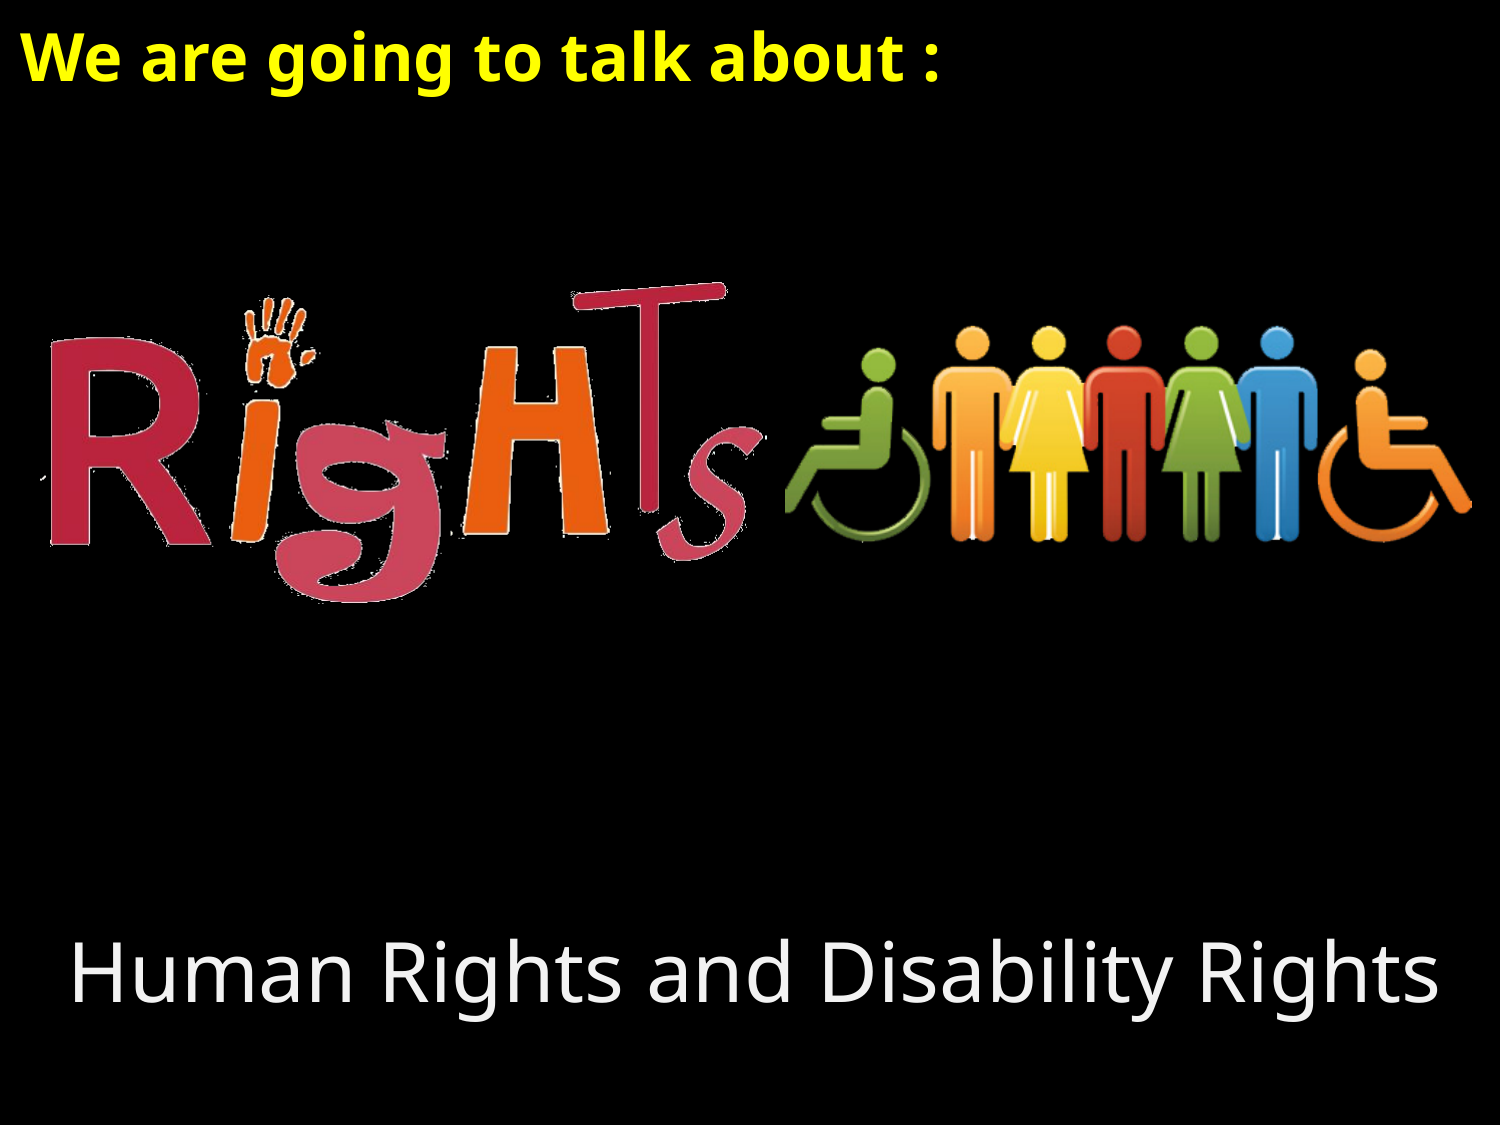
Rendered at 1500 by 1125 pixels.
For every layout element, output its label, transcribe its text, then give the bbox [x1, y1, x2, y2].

picture [34, 267, 768, 610]
text_box We are going to talk about : [5, 7, 1500, 202]
picture [784, 208, 1472, 670]
text_box Human Rights and Disability Rights [53, 911, 1500, 1027]
